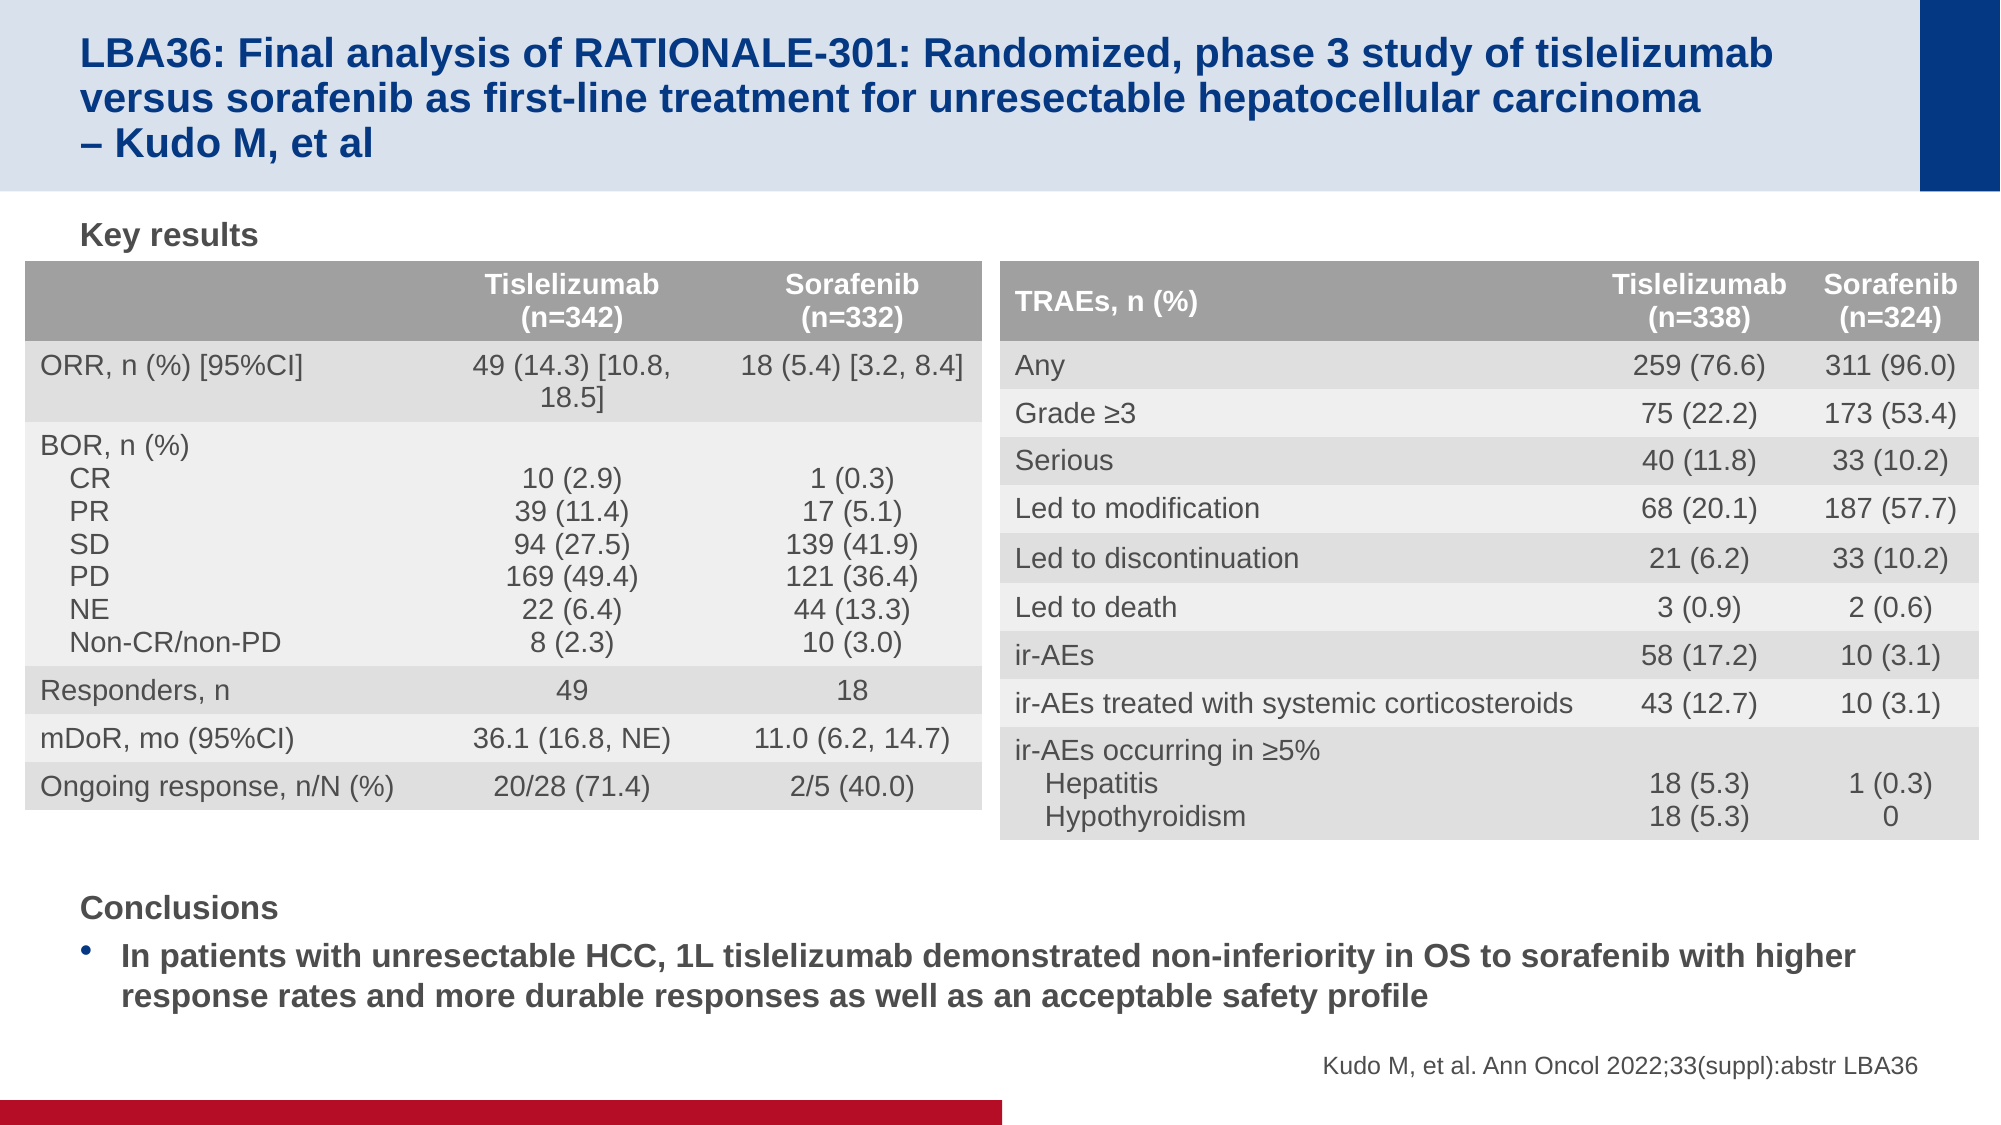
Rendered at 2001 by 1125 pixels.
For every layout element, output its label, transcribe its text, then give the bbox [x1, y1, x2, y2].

table_cell 11.0 (6.2, 14.7) [723, 714, 982, 762]
table_cell Led to death [1000, 583, 1596, 631]
table_cell 43 (12.7) [1596, 679, 1803, 727]
table_cell Any [1000, 341, 1596, 389]
table_header Tislelizumab (n=342) [422, 261, 723, 341]
table_cell 10 (3.1) [1803, 631, 1979, 679]
table_cell 49 (14.3) [10.8, 18.5] [422, 341, 723, 422]
table_header Sorafenib (n=324) [1803, 261, 1979, 341]
table_cell 20/28 (71.4) [422, 762, 723, 810]
table_cell 18 [723, 666, 982, 714]
table_cell 311 (96.0) [1803, 341, 1979, 389]
table_header TRAEs, n (%) [1000, 261, 1596, 341]
table_cell ir-AEs treated with systemic corticosteroids [1000, 679, 1596, 727]
table_cell Responders, n [25, 666, 422, 714]
title LBA36: Final analysis of RATIONALE-301: Randomized, phase 3 study of tislelizumab versus sorafenib as first-line treatment for unresectable hepatocellular carcinoma – Kudo M, et al [79, 29, 1882, 162]
list Kudo M, et al. Ann Oncol 2022;33(suppl):abstr LBA36 [1016, 999, 1921, 1080]
table_cell 68 (20.1) [1596, 485, 1803, 533]
table_cell Serious [1000, 437, 1596, 485]
table_cell 58 (17.2) [1596, 631, 1803, 679]
table_cell 18 (5.3) 18 (5.3) [1596, 727, 1803, 840]
table_cell 3 (0.9) [1596, 583, 1803, 631]
table_header Tislelizumab (n=338) [1596, 261, 1803, 341]
table_cell ORR, n (%) [95%CI] [25, 341, 422, 422]
list Key results Conclusions In patients with unresectable HCC, 1L tislelizumab demonstrated non-inferiority in OS to sorafenib with higher response rates and more durable responses as well as an acceptable safety profile [79, 205, 1921, 985]
table_cell Grade ≥3 [1000, 389, 1596, 437]
table_cell 187 (57.7) [1803, 485, 1979, 533]
table_cell Led to modification [1000, 485, 1596, 533]
table_header Sorafenib (n=332) [723, 261, 982, 341]
table_cell 36.1 (16.8, NE) [422, 714, 723, 762]
table_cell 1 (0.3) 17 (5.1) 139 (41.9) 121 (36.4) 44 (13.3) 10 (3.0) [723, 422, 982, 666]
table_cell 33 (10.2) [1803, 437, 1979, 485]
table_cell 10 (2.9) 39 (11.4) 94 (27.5) 169 (49.4) 22 (6.4) 8 (2.3) [422, 422, 723, 666]
table_cell 33 (10.2) [1803, 533, 1979, 583]
table_cell 18 (5.4) [3.2, 8.4] [723, 341, 982, 422]
table_cell 75 (22.2) [1596, 389, 1803, 437]
table_cell 2/5 (40.0) [723, 762, 982, 810]
table_cell 21 (6.2) [1596, 533, 1803, 583]
table_cell mDoR, mo (95%CI) [25, 714, 422, 762]
table_cell 259 (76.6) [1596, 341, 1803, 389]
table_cell ir-AEs occurring in ≥5% Hepatitis Hypothyroidism [1000, 727, 1596, 840]
table_cell 173 (53.4) [1803, 389, 1979, 437]
table_header [25, 261, 422, 341]
table_cell BOR, n (%) CR PR SD PD NE Non-CR/non-PD [25, 422, 422, 666]
table_cell 1 (0.3) 0 [1803, 727, 1979, 840]
table_cell Led to discontinuation [1000, 533, 1596, 583]
table_cell 49 [422, 666, 723, 714]
table_cell Ongoing response, n/N (%) [25, 762, 422, 810]
table_cell 10 (3.1) [1803, 679, 1979, 727]
table_cell 2 (0.6) [1803, 583, 1979, 631]
table_cell ir-AEs [1000, 631, 1596, 679]
table_cell 40 (11.8) [1596, 437, 1803, 485]
